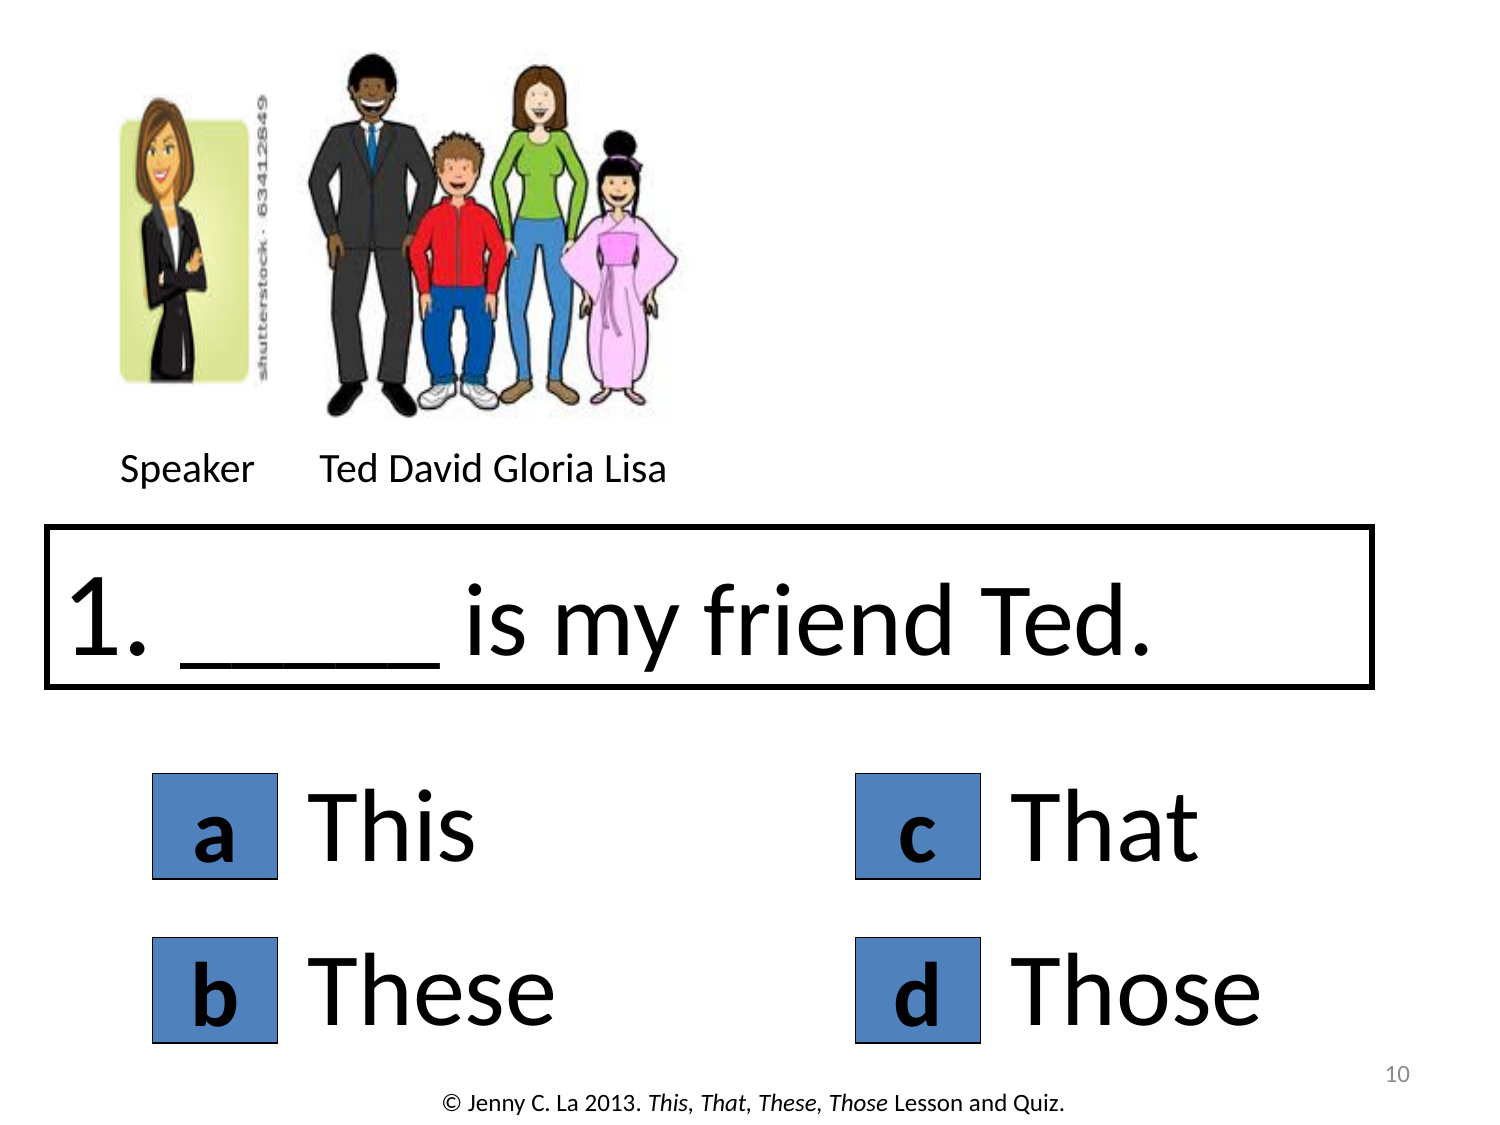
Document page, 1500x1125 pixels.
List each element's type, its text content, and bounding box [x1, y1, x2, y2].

text_box © Jenny C. La 2013. This, That, These, Those Lesson and Quiz. [93, 1079, 1419, 1125]
text_box This [292, 749, 632, 890]
text_box Those [996, 913, 1335, 1054]
slide_number 10 [1074, 1042, 1425, 1103]
text_box Speaker [105, 433, 282, 499]
text_box a [152, 773, 278, 879]
picture [116, 93, 272, 387]
text_box d [855, 937, 981, 1043]
text_box That [996, 749, 1335, 890]
text_box 1. _____ is my friend Ted. [46, 527, 1372, 688]
text_box Ted David Gloria Lisa [304, 433, 715, 499]
text_box b [152, 937, 278, 1043]
picture [280, 34, 692, 434]
text_box c [855, 773, 981, 879]
text_box These [292, 913, 632, 1054]
